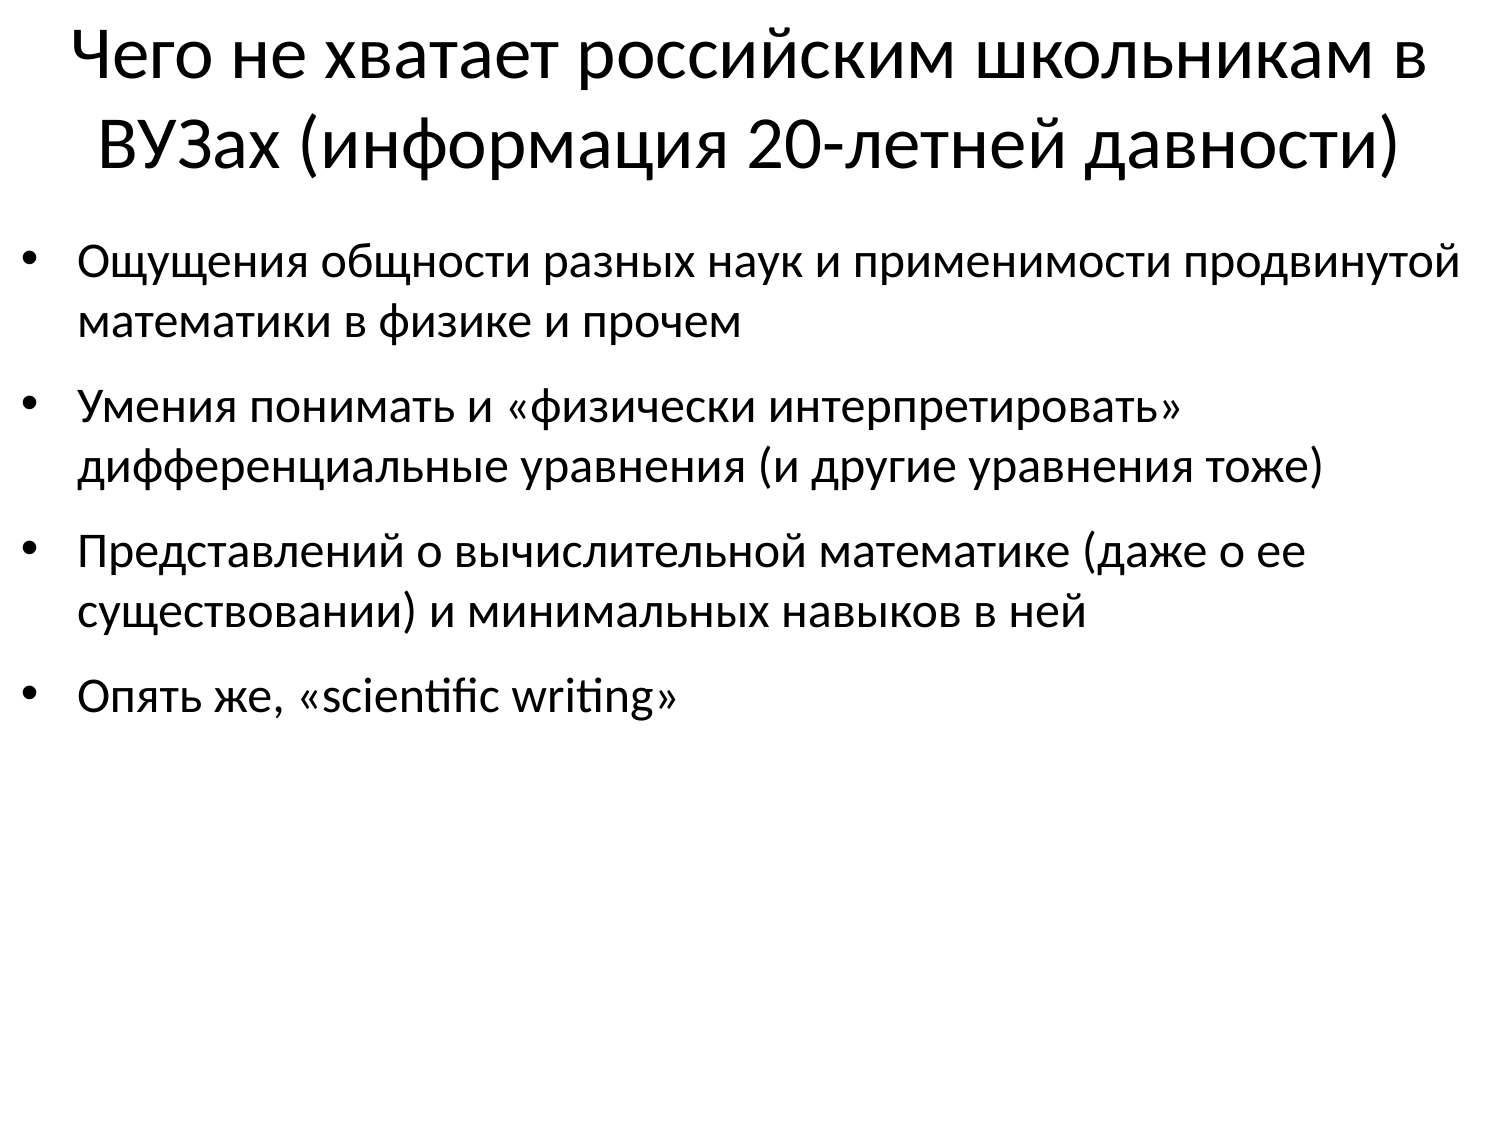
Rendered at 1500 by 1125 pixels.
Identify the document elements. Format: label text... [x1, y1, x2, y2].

title Чего не хватает российским школьникам в ВУЗах (информация 20-летней давности) [17, 0, 1483, 188]
list Ощущения общности разных наук и применимости продвинутой математики в физике и прочем Умения понимать и «физически интерпретировать» дифференциальные уравнения (и другие уравнения тоже) Представлений о вычислительной математике (даже о ее существовании) и минимальных навыков в ней Опять же, «scientific writing» [5, 219, 1495, 1125]
